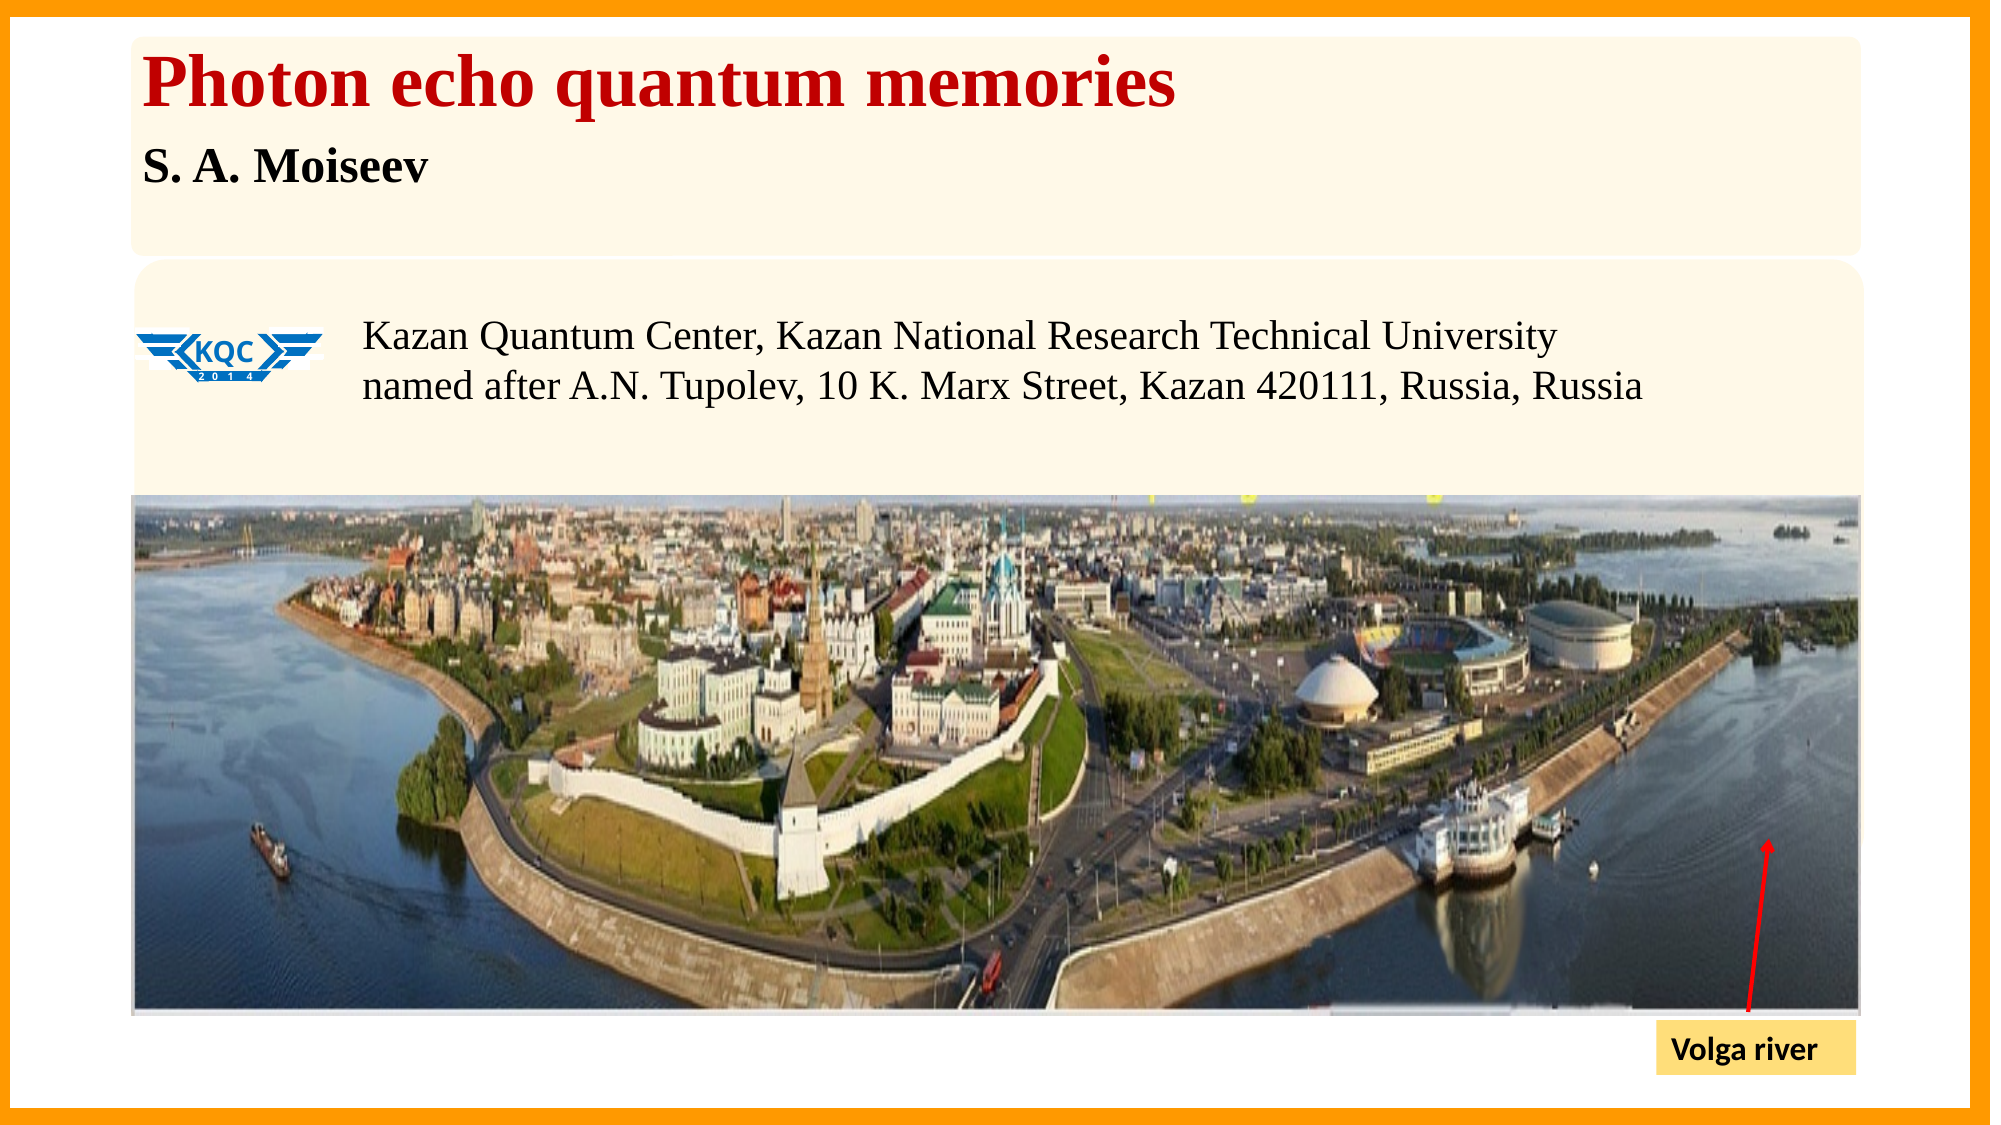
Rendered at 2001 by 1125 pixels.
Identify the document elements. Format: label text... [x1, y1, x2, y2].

picture [131, 495, 1861, 1016]
text_box [0, 6, 1981, 1119]
text_box Photon echo quantum memories S. A. Moiseev [97, 81, 1913, 245]
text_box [1656, 838, 1857, 1076]
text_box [134, 326, 324, 382]
text_box Kazan Quantum Center, Kazan National Research Technical University named after A.N. Tupolev, 10 K. Marx Street, Kazan 420111, Russia, Russia [347, 300, 1890, 486]
